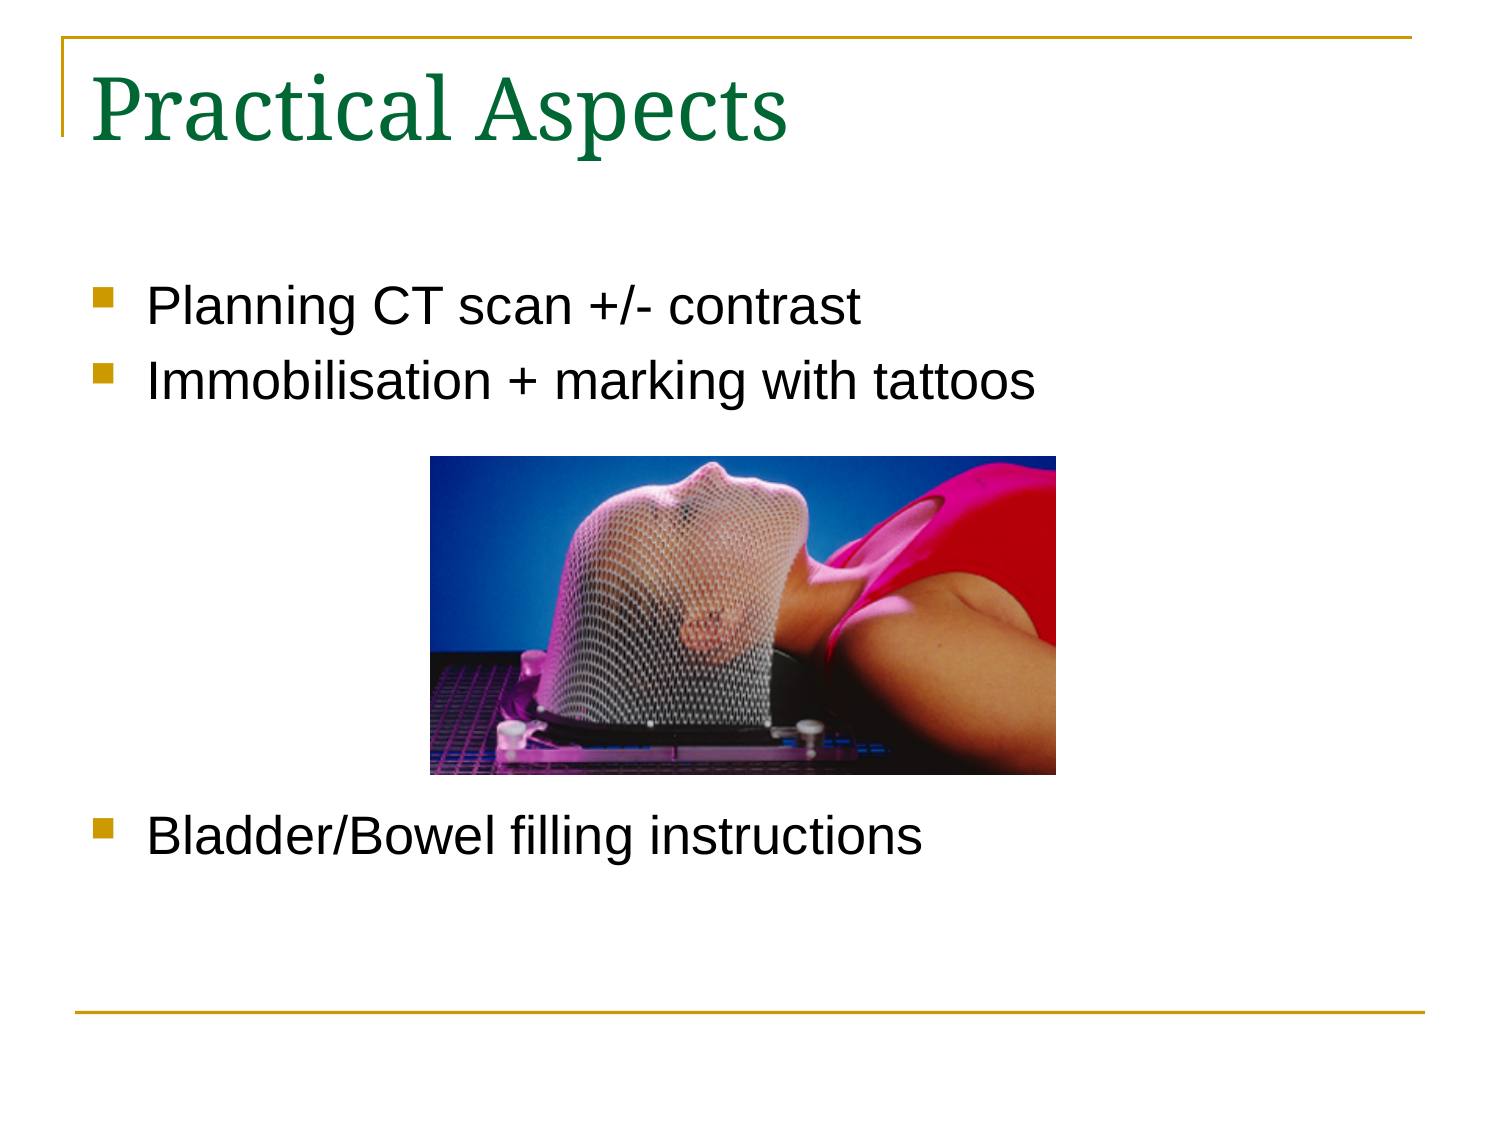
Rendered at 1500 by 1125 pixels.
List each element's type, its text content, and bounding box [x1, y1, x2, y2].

title Practical Aspects [75, 45, 1425, 233]
list Planning CT scan +/- contrast Immobilisation + marking with tattoos Bladder/Bowel filling instructions [75, 262, 1425, 1006]
picture [430, 455, 1057, 776]
